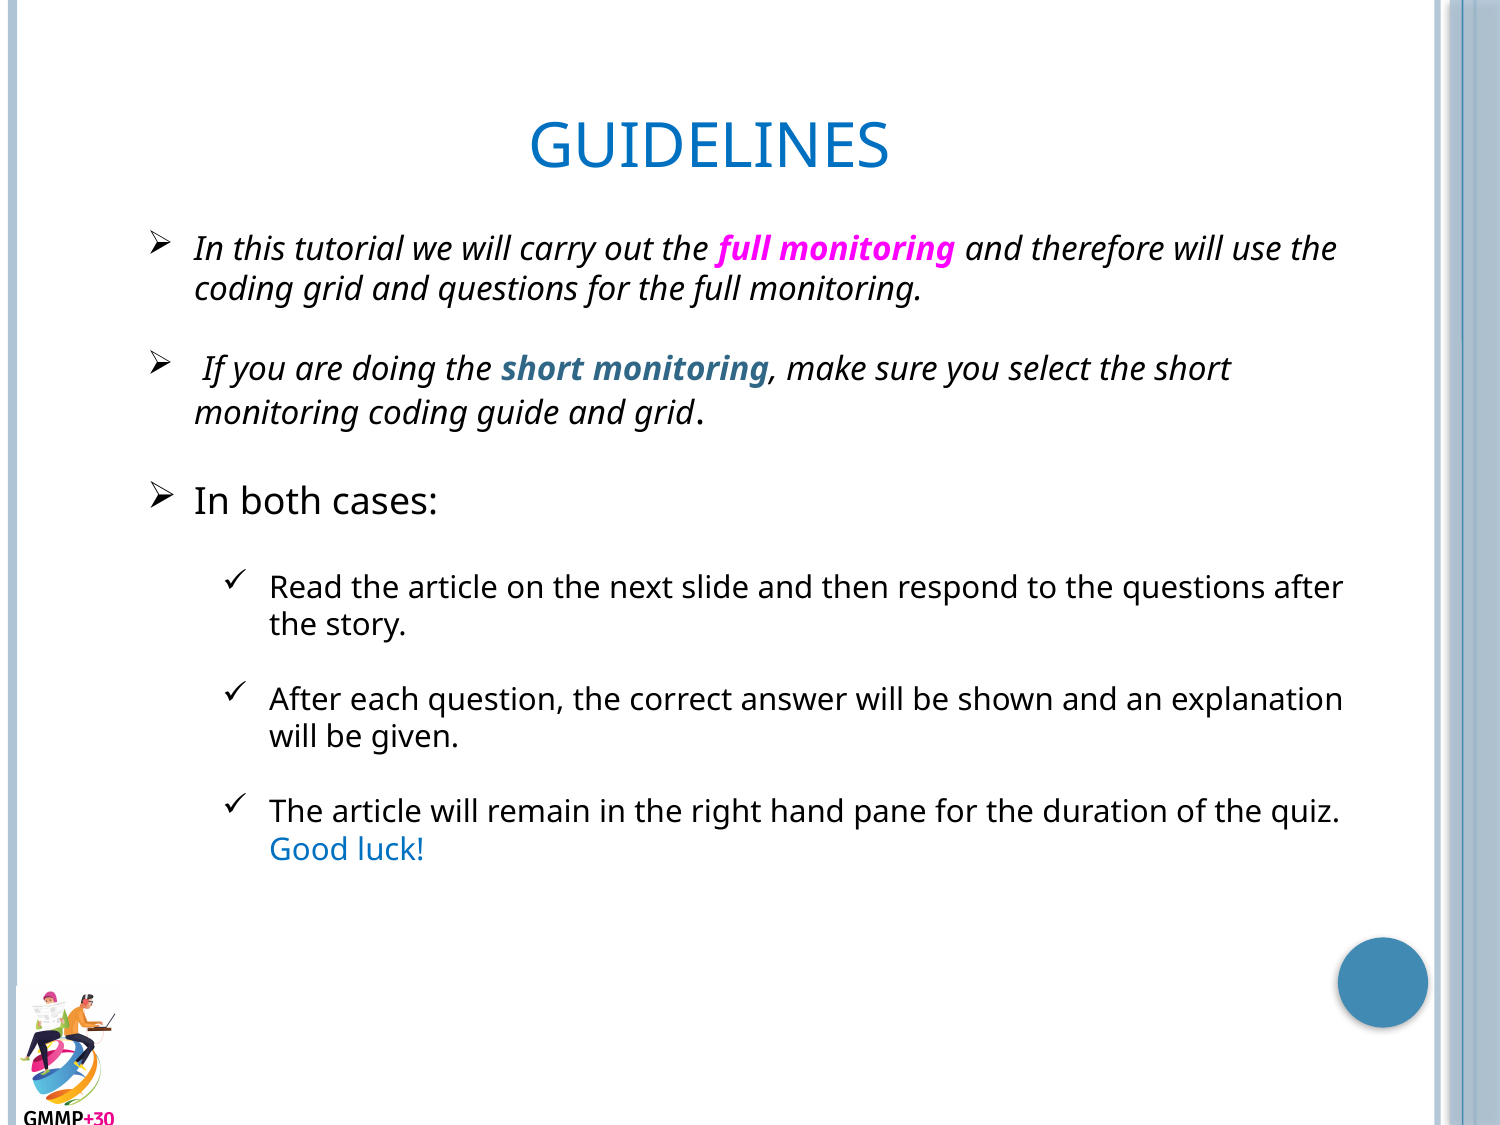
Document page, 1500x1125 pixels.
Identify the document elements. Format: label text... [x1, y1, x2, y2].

title Guidelines [419, 0, 1001, 188]
picture [16, 986, 122, 1125]
text_box In this tutorial we will carry out the full monitoring and therefore will use the coding grid and questions for the full monitoring. If you are doing the short monitoring, make sure you select the short monitoring coding guide and grid. In both cases: Read the article on the next slide and then respond to the questions after the story. After each question, the correct answer will be shown and an explanation will be given. The article will remain in the right hand pane for the duration of the quiz. Good luck! [132, 219, 1368, 1054]
